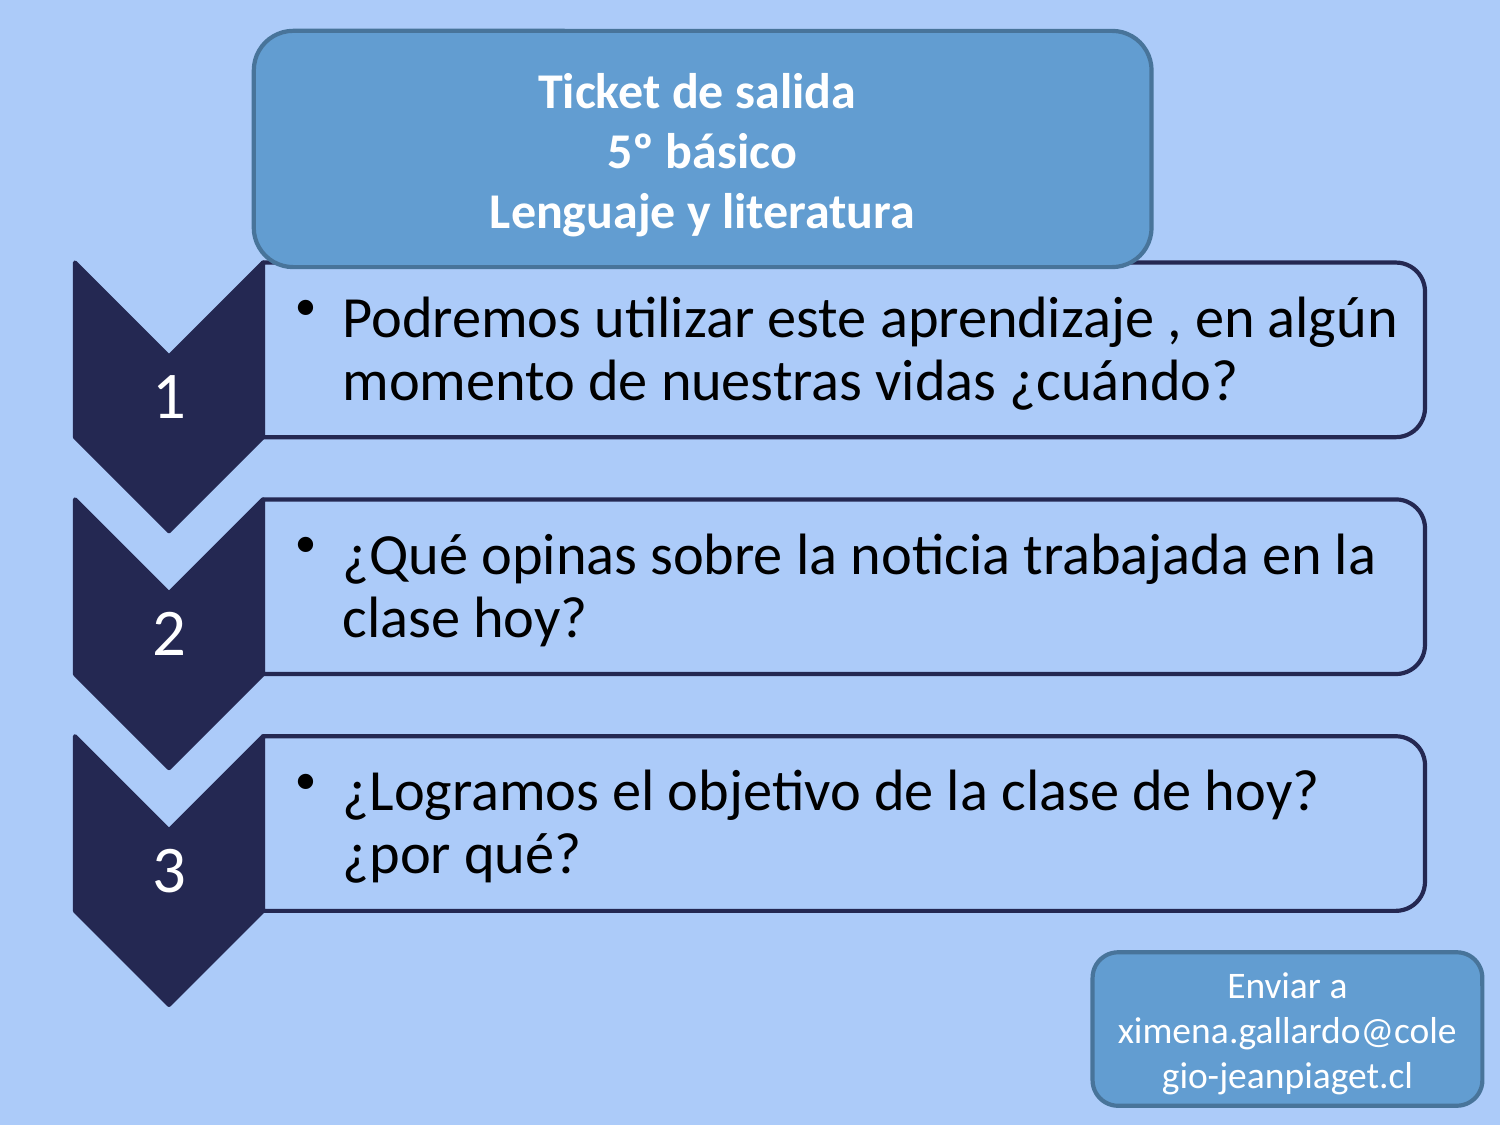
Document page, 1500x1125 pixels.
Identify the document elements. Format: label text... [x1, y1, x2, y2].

text_box Enviar a ximena.gallardo@colegio-jeanpiaget.cl [1090, 950, 1485, 1108]
text_box Ticket de salida 5º básico Lenguaje y literatura [251, 28, 1154, 260]
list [74, 262, 1426, 1006]
